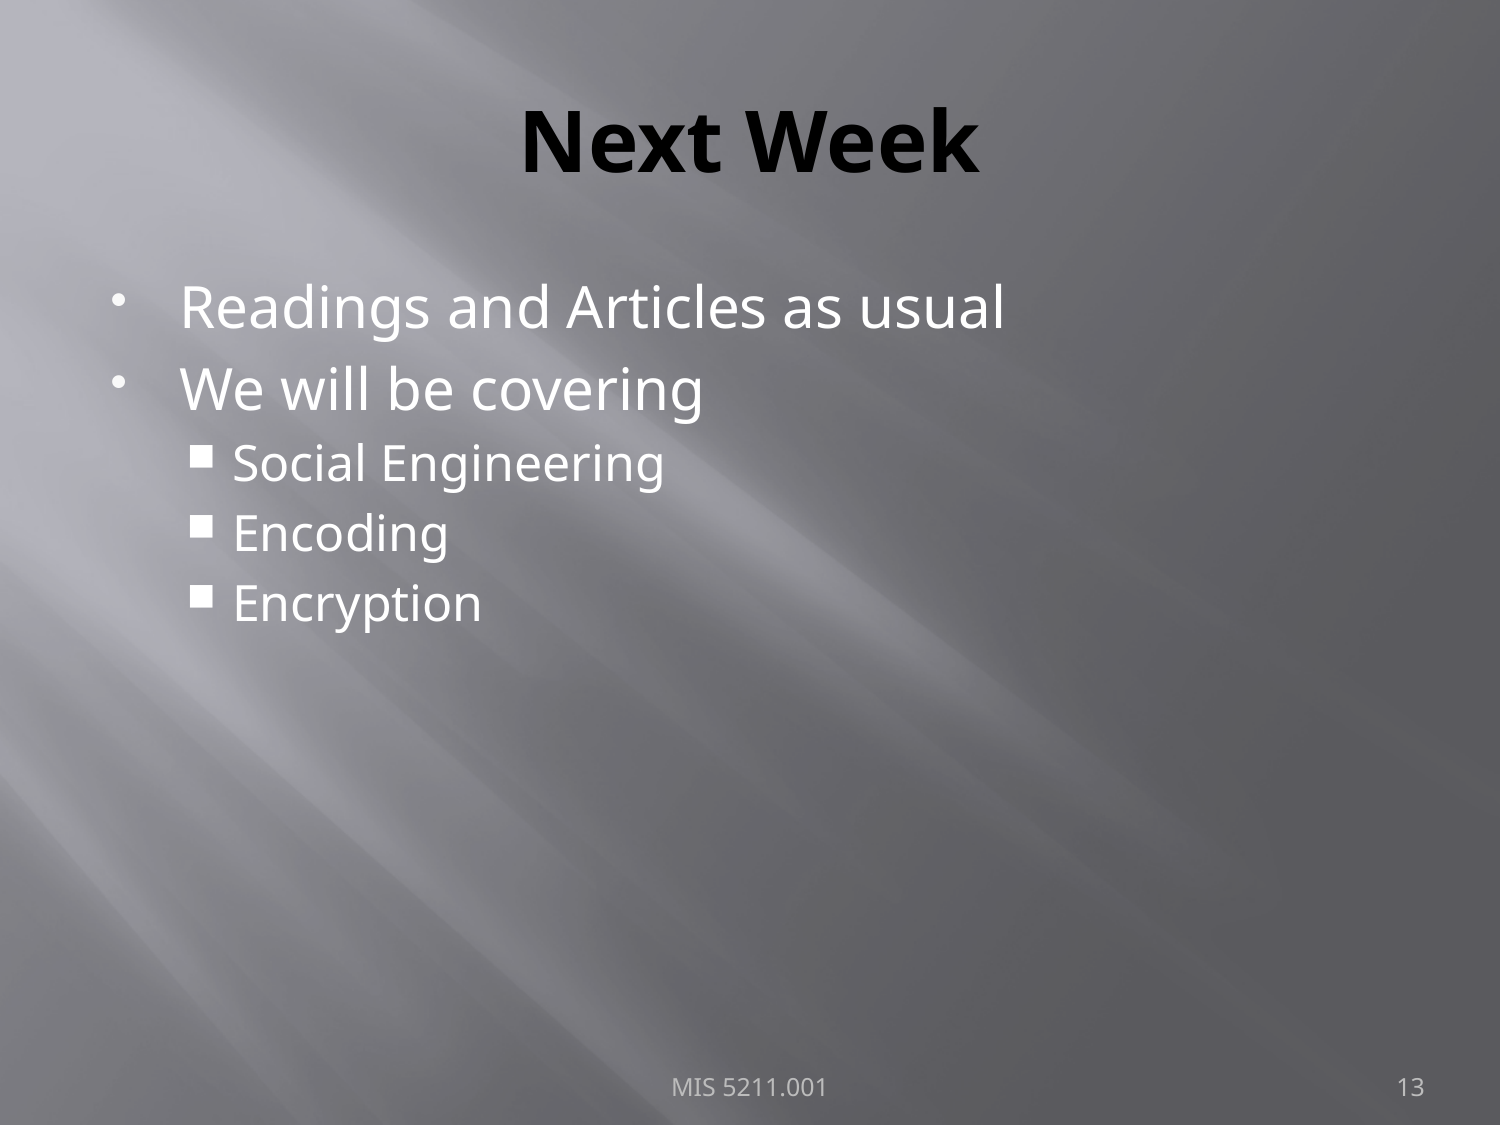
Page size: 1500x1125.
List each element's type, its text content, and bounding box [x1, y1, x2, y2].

list Readings and Articles as usual We will be covering Social Engineering Encoding Encryption [75, 262, 1425, 1035]
title Next Week [75, 45, 1425, 233]
footer MIS 5211.001 [512, 1052, 988, 1113]
slide_number 13 [1299, 1052, 1425, 1113]
